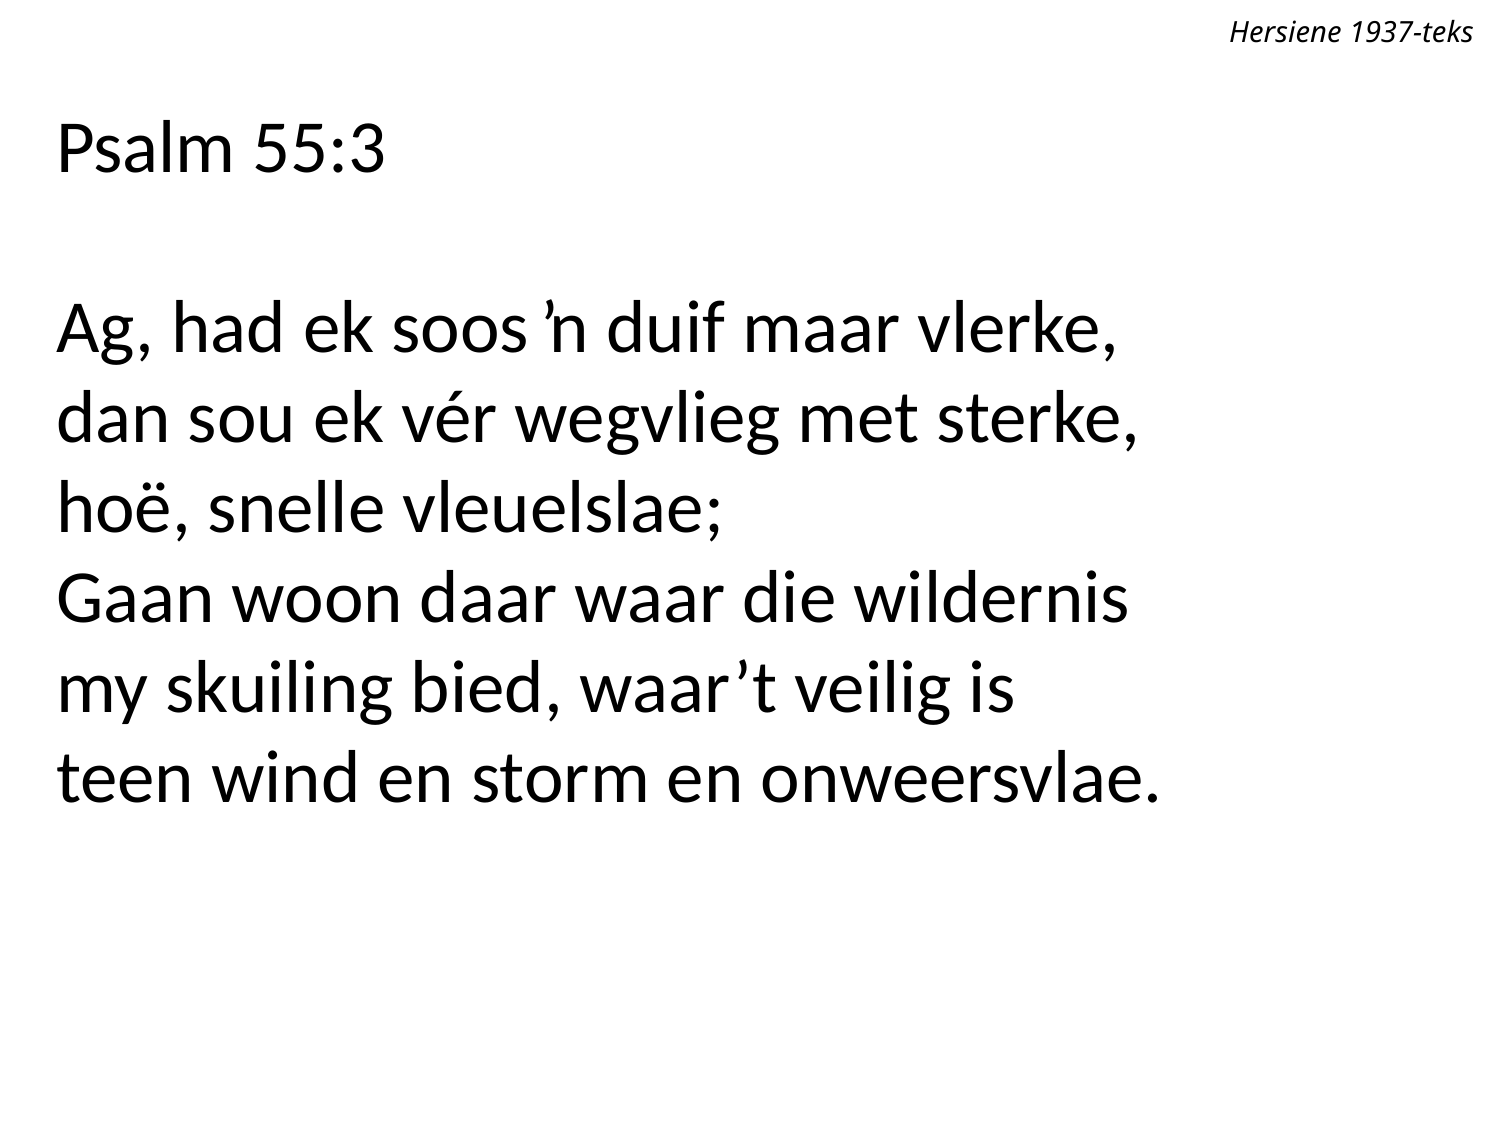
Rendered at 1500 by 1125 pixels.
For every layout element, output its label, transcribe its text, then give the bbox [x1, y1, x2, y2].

text_box Psalm 55:3 Ag, had ek soos ŉ duif maar vlerke, dan sou ek vér wegvlieg met sterke, hoë, snelle vleuelslae; Gaan woon daar waar die wildernis my skuiling bied, waar’t veilig is teen wind en storm en onweersvlae. [41, 89, 1317, 825]
text_box Hersiene 1937-teks [1214, 5, 1489, 56]
